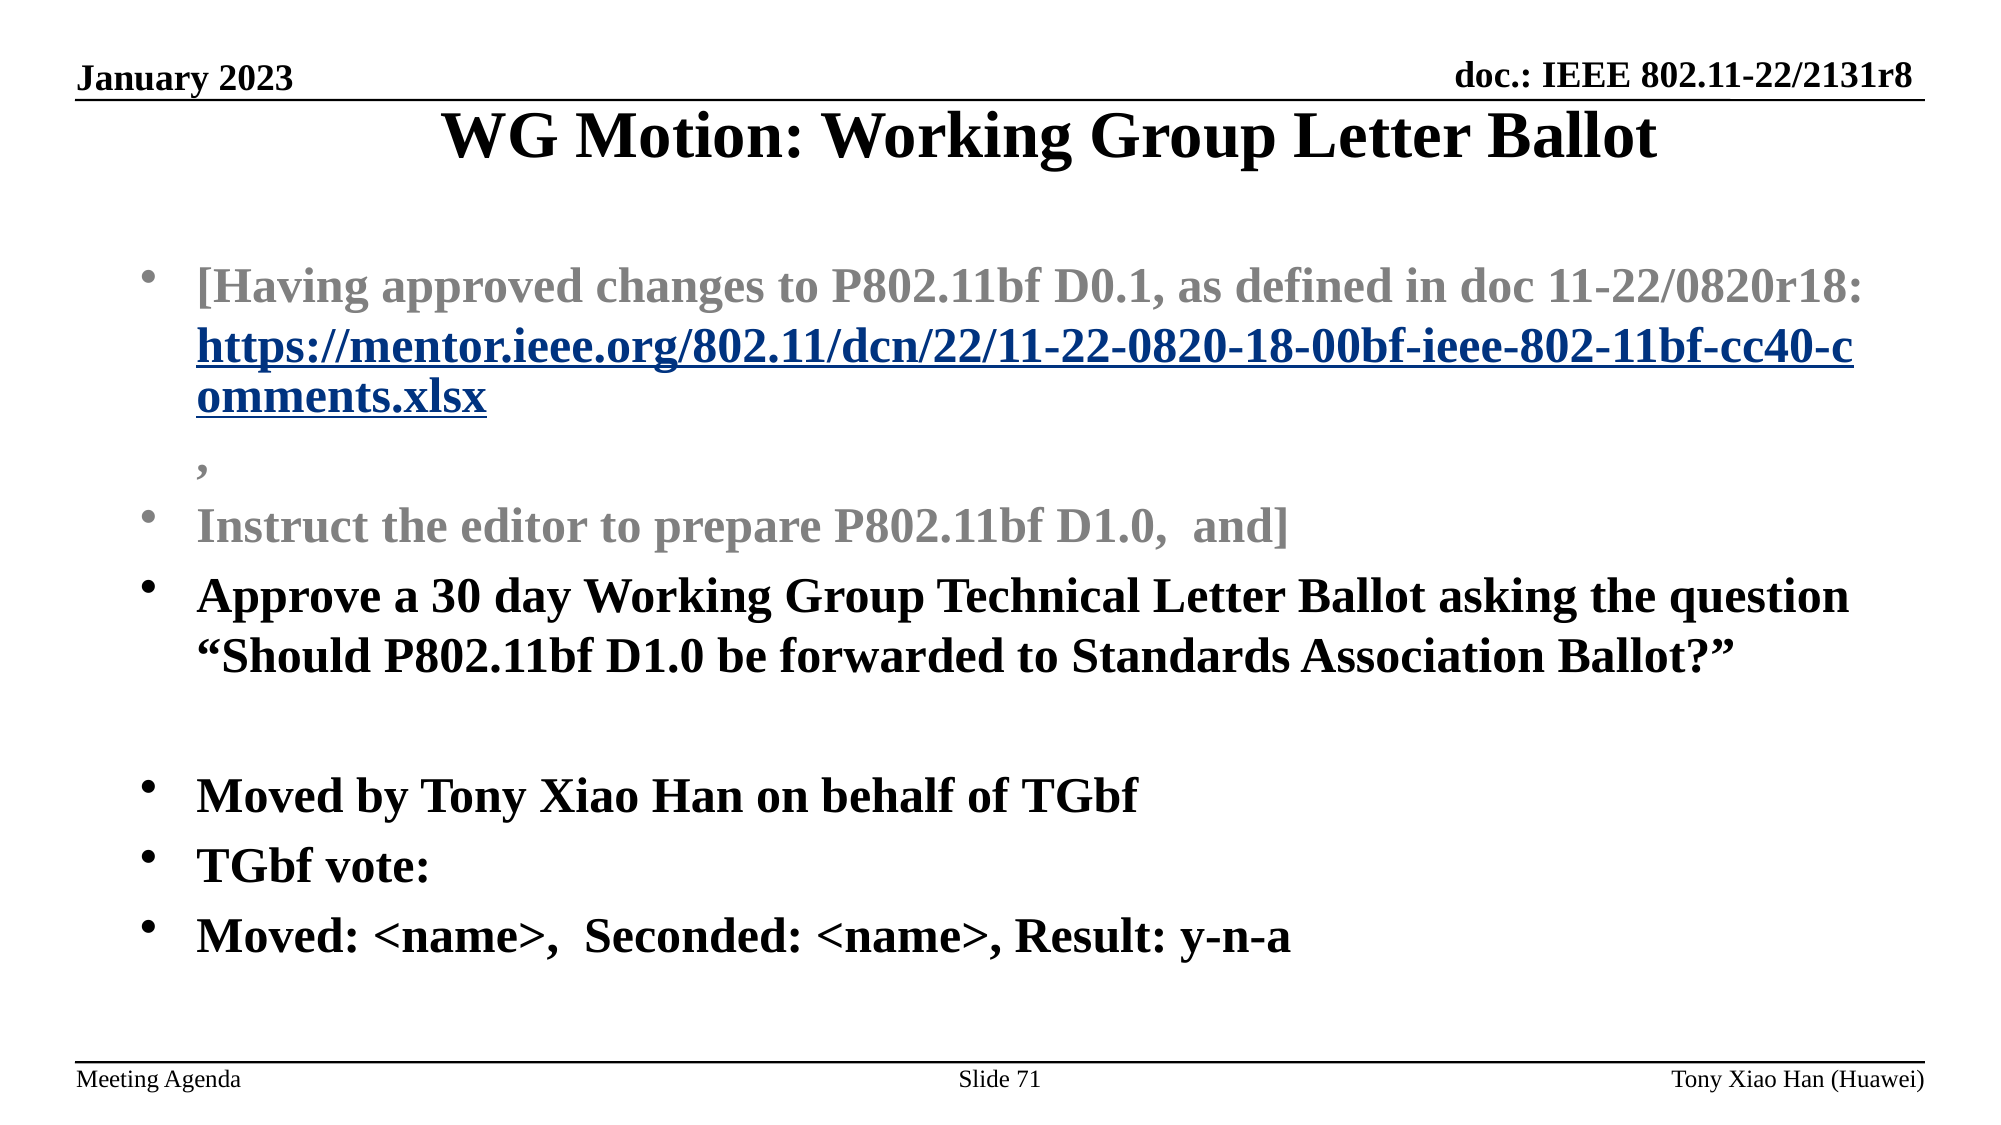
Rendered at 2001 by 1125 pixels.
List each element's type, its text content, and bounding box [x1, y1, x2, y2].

text_box WG Motion: Working Group Letter Ballot [362, 87, 1738, 175]
text_box [Having approved changes to P802.11bf D0.1, as defined in doc 11-22/0820r18: https://mentor.ieee.org/802.11/dcn/22/11-22-0820-18-00bf-ieee-802-11bf-cc40-comments.xlsx, Instruct the editor to prepare P802.11bf D1.0, and] Approve a 30 day Working Group Technical Letter Ballot asking the question “Should P802.11bf D1.0 be forwarded to Standards Association Ballot?” Moved by Tony Xiao Han on behalf of TGbf TGbf vote: Moved: <name>, Seconded: <name>, Result: y-n-a [125, 212, 1888, 1013]
